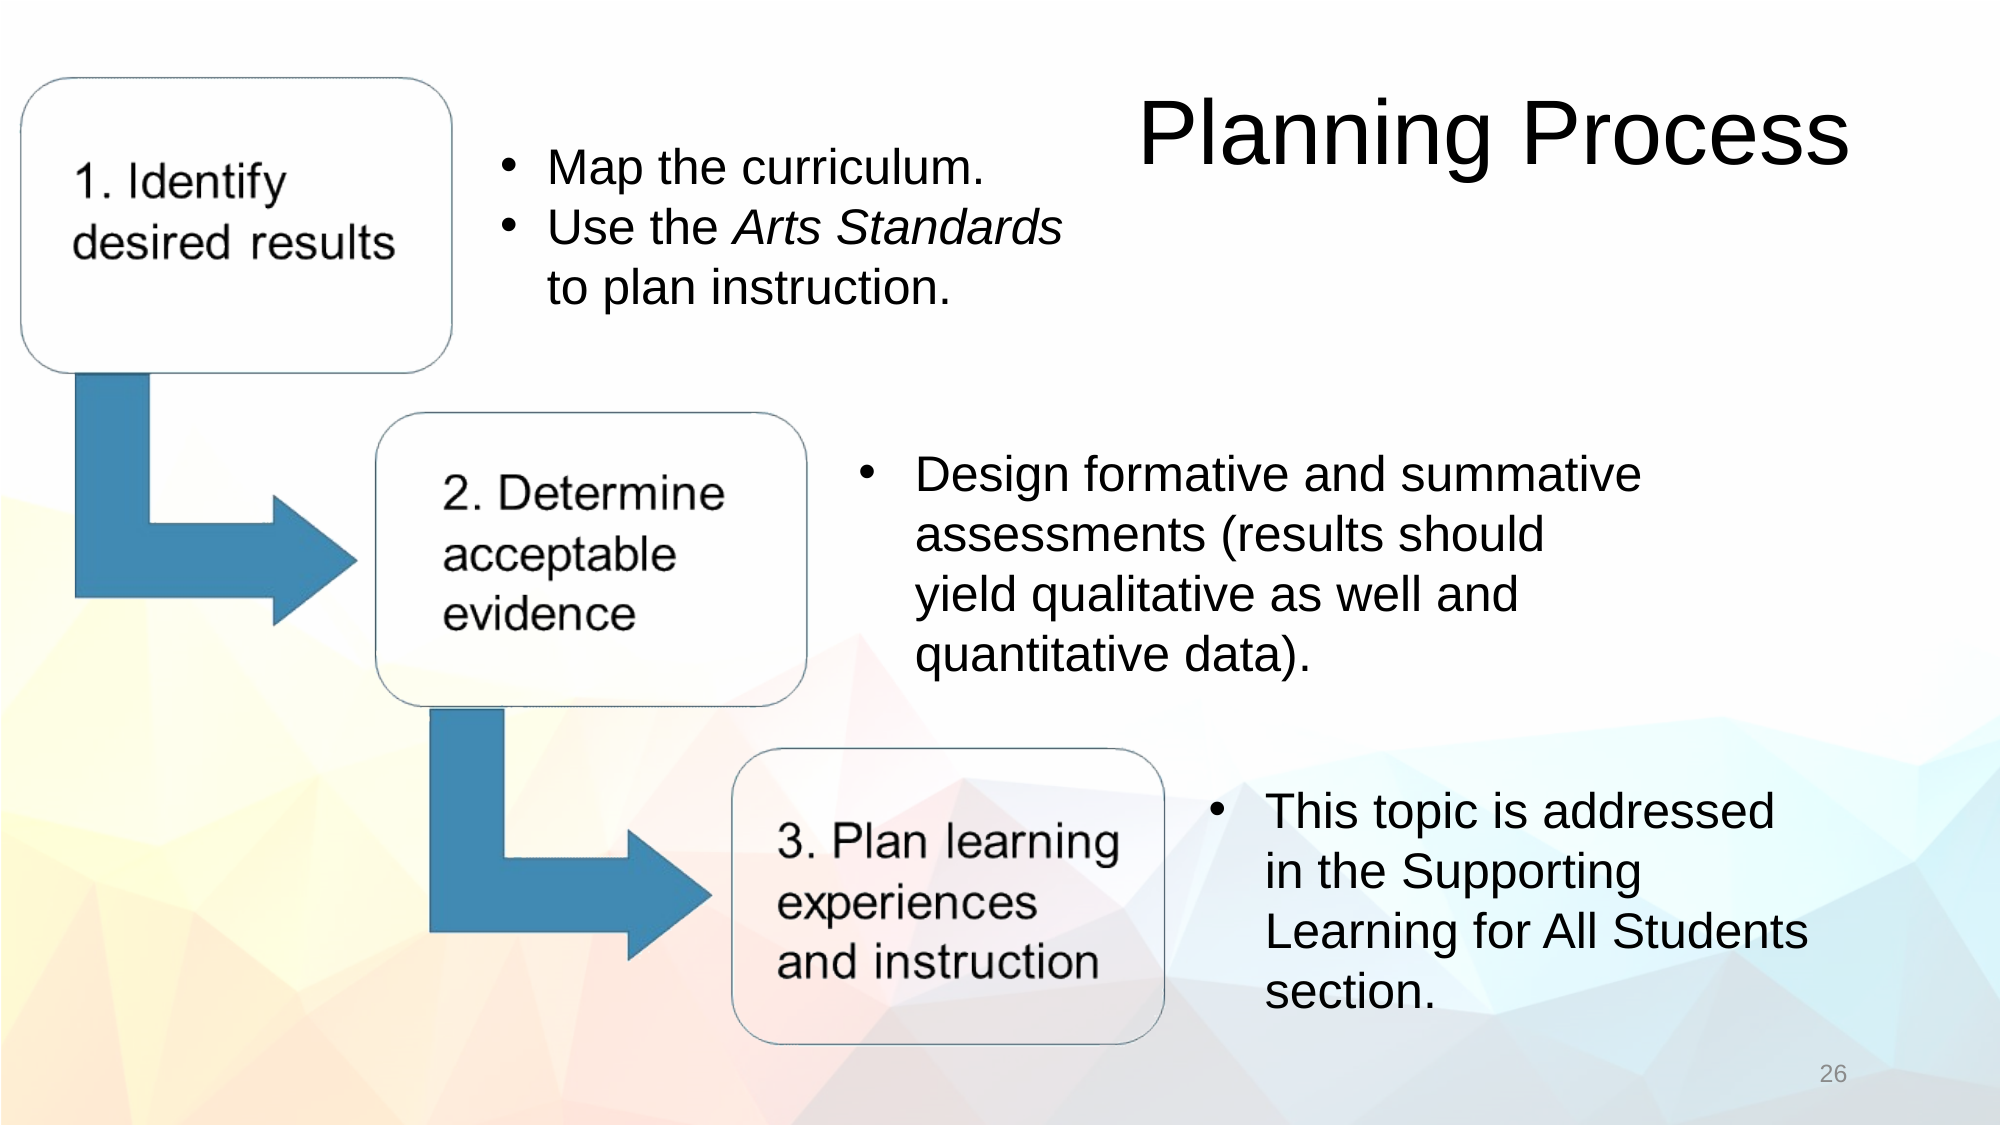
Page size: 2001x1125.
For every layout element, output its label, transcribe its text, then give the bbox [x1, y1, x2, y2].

text_box Design formative and summative assessments (results should yield qualitative as well and quantitative data). [1175, 433, 1668, 689]
picture [0, 2, 2000, 1125]
text_box This topic is addressed in the Supporting Learning for All Students section. [1193, 771, 1840, 1026]
title Planning Process [1175, 59, 1935, 278]
slide_number 26 [1412, 1042, 1863, 1103]
